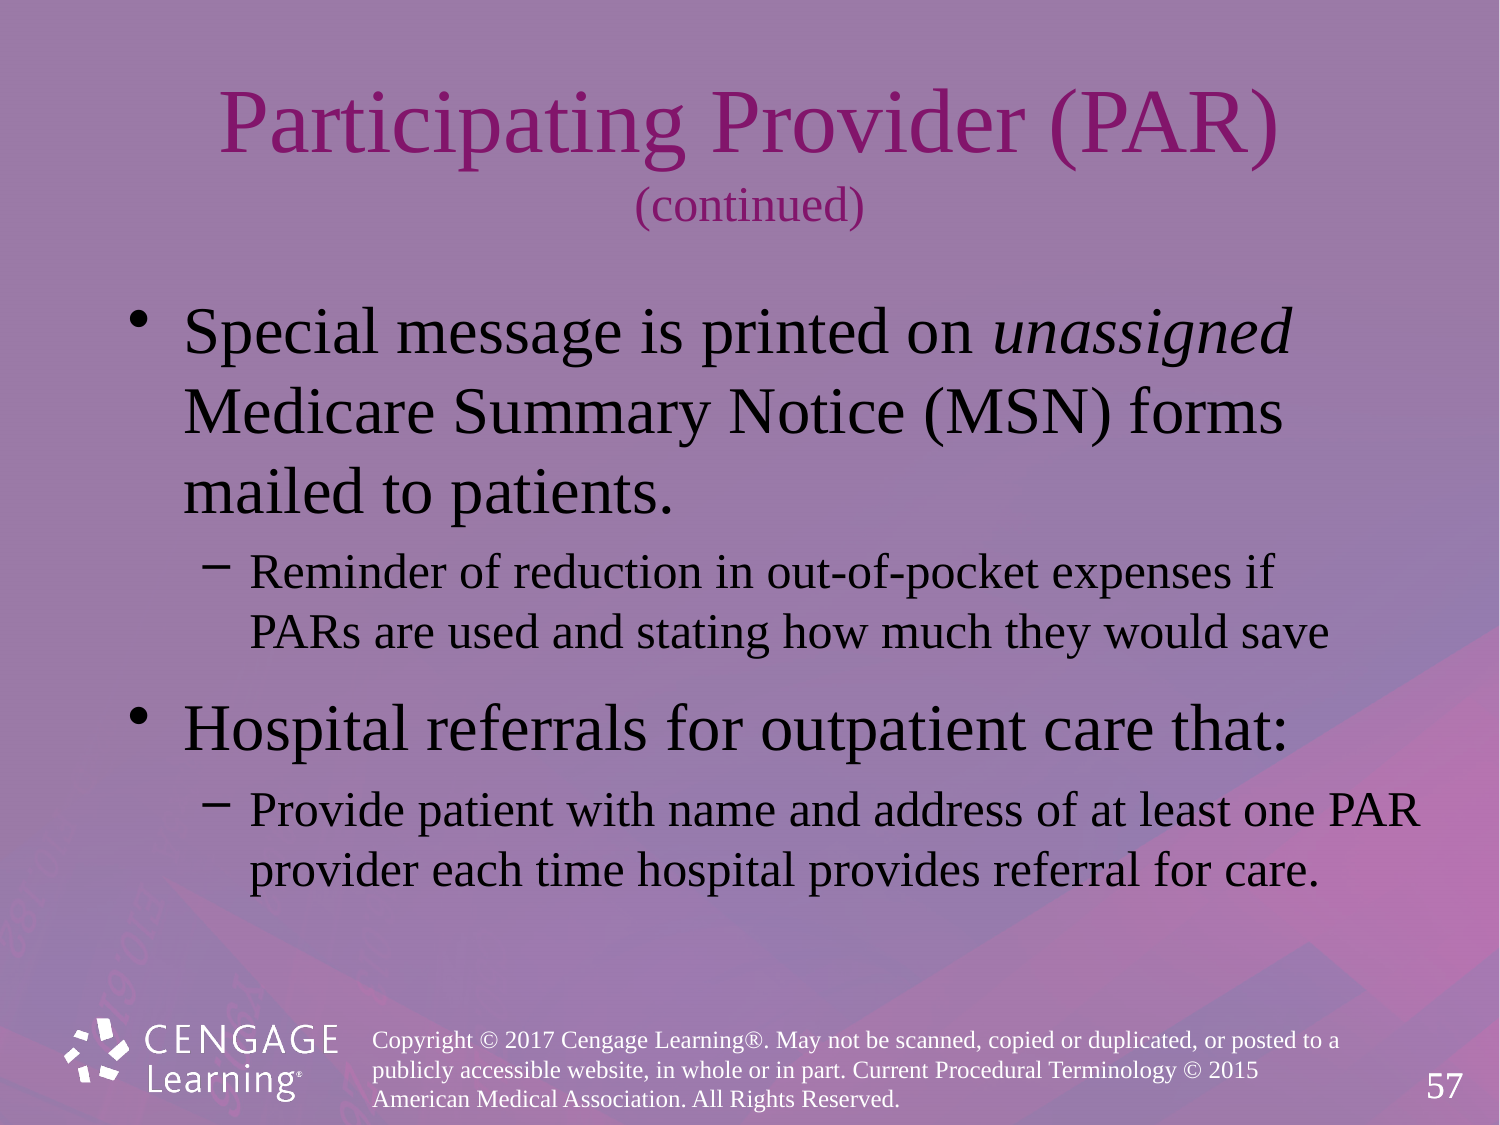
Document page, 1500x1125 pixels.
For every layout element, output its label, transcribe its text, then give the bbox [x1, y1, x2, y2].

list Special message is printed on unassigned Medicare Summary Notice (MSN) forms mailed to patients. Reminder of reduction in out-of-pocket expenses if PARs are used and stating how much they would save Hospital referrals for outpatient care that: Provide patient with name and address of at least one PAR provider each time hospital provides referral for care. [112, 278, 1459, 988]
picture [0, 0, 1500, 1125]
title Participating Provider (PAR) (continued) [112, 60, 1388, 278]
